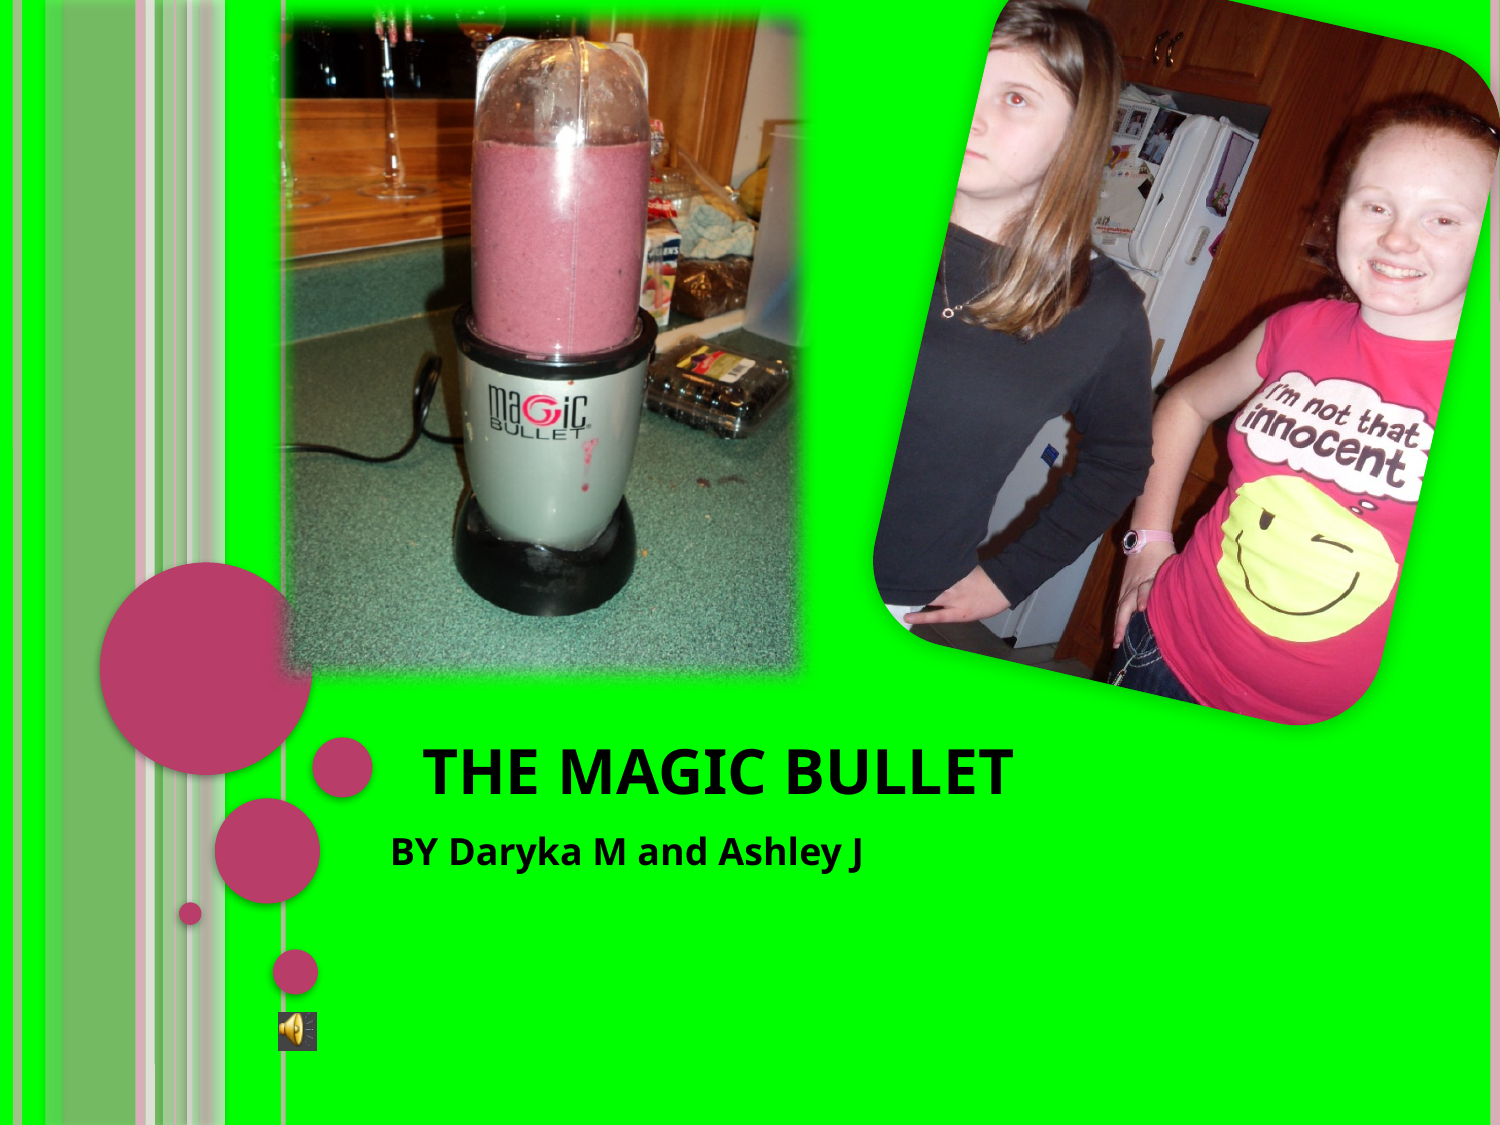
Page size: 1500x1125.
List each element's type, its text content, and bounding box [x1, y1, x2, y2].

picture [873, 0, 1500, 726]
picture [265, 0, 818, 693]
picture [276, 1010, 319, 1052]
title The Magic bullet [407, 503, 1420, 815]
subtitle BY Daryka M and Ashley J [375, 820, 1388, 1046]
